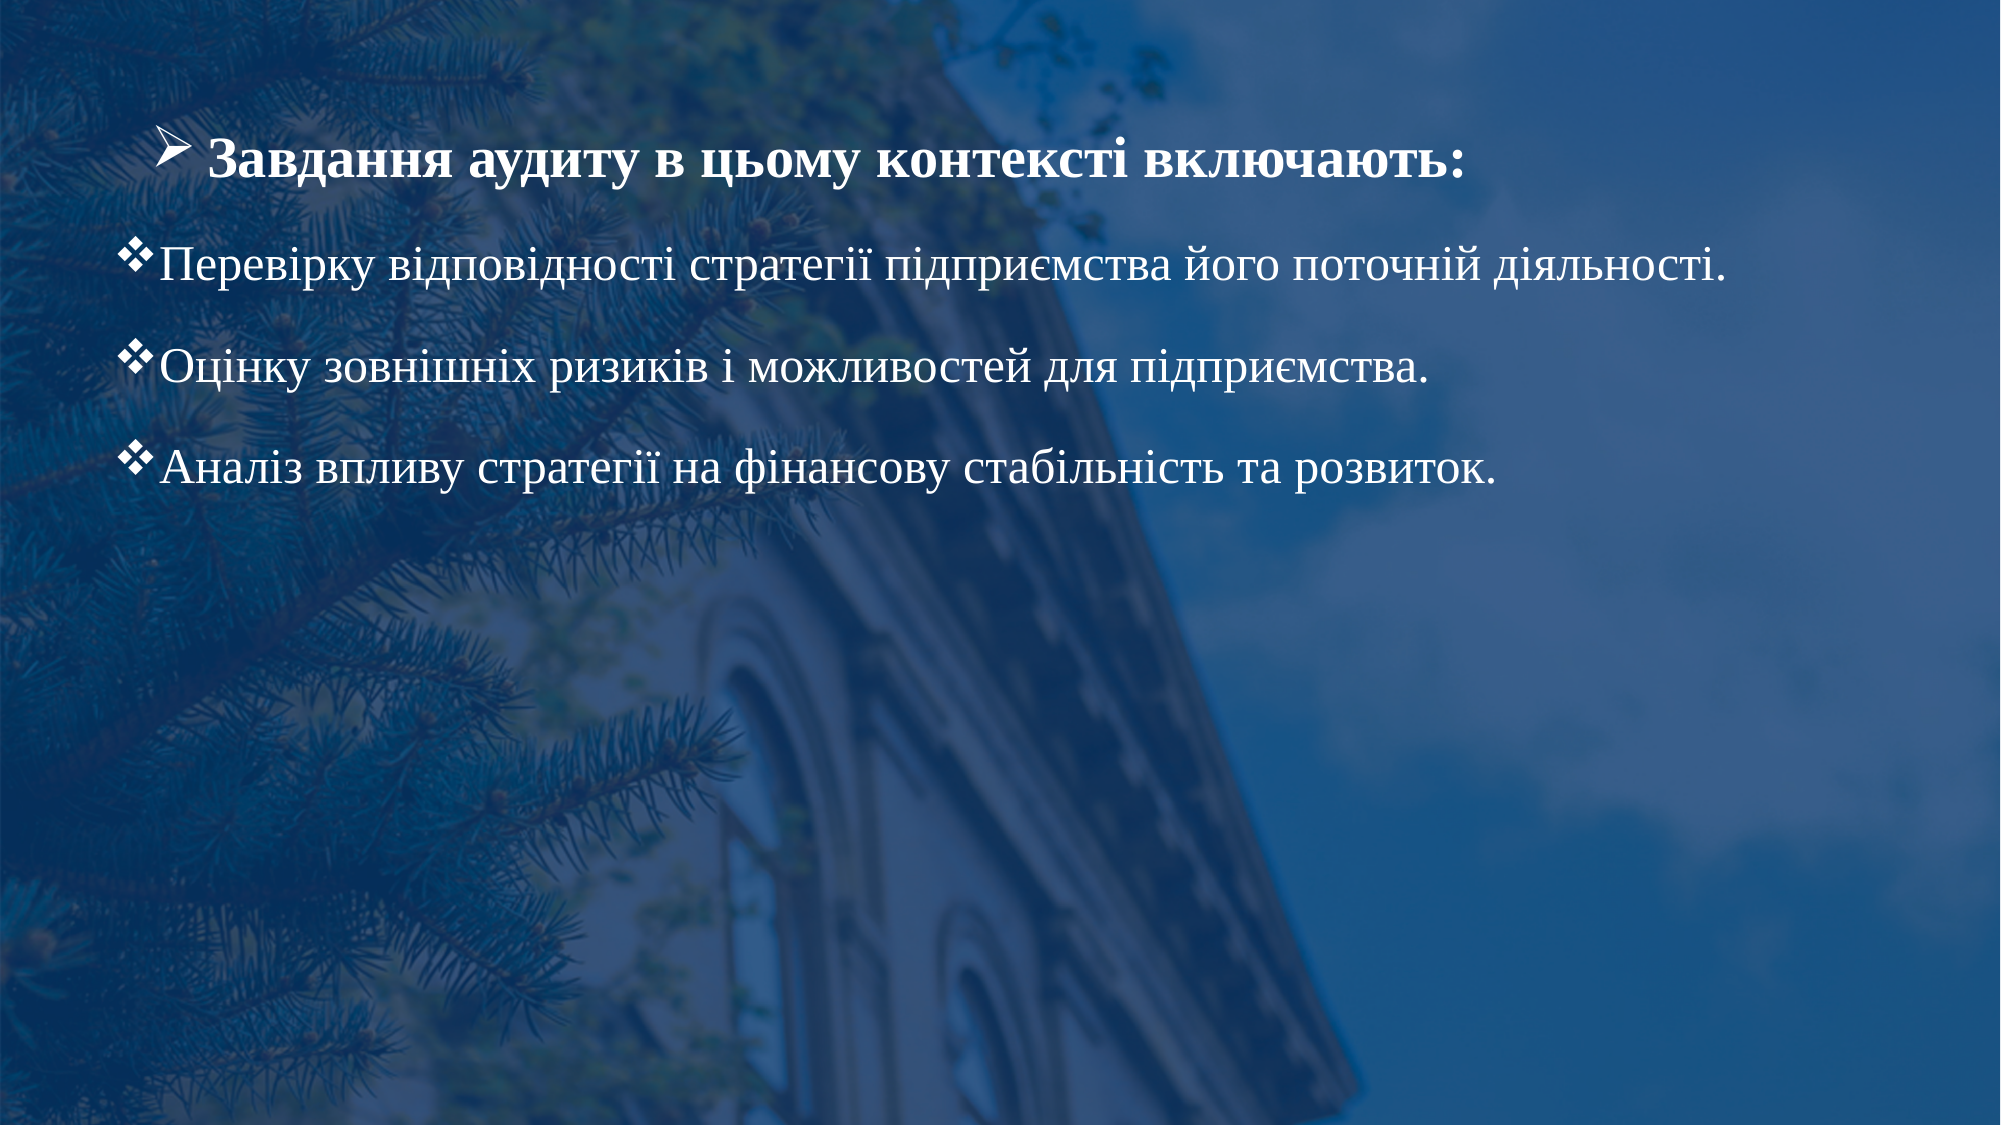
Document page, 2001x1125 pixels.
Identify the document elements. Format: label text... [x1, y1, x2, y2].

picture [0, 0, 2001, 1125]
text_box [137, 529, 1863, 1002]
list Завдання аудиту в цьому контексті включають: Перевірку відповідності стратегії підприємства його поточній діяльності. Оцінку зовнішніх ризиків і можливостей для підприємства. Аналіз впливу стратегії на фінансову стабільність та розвиток. [98, 106, 1902, 529]
